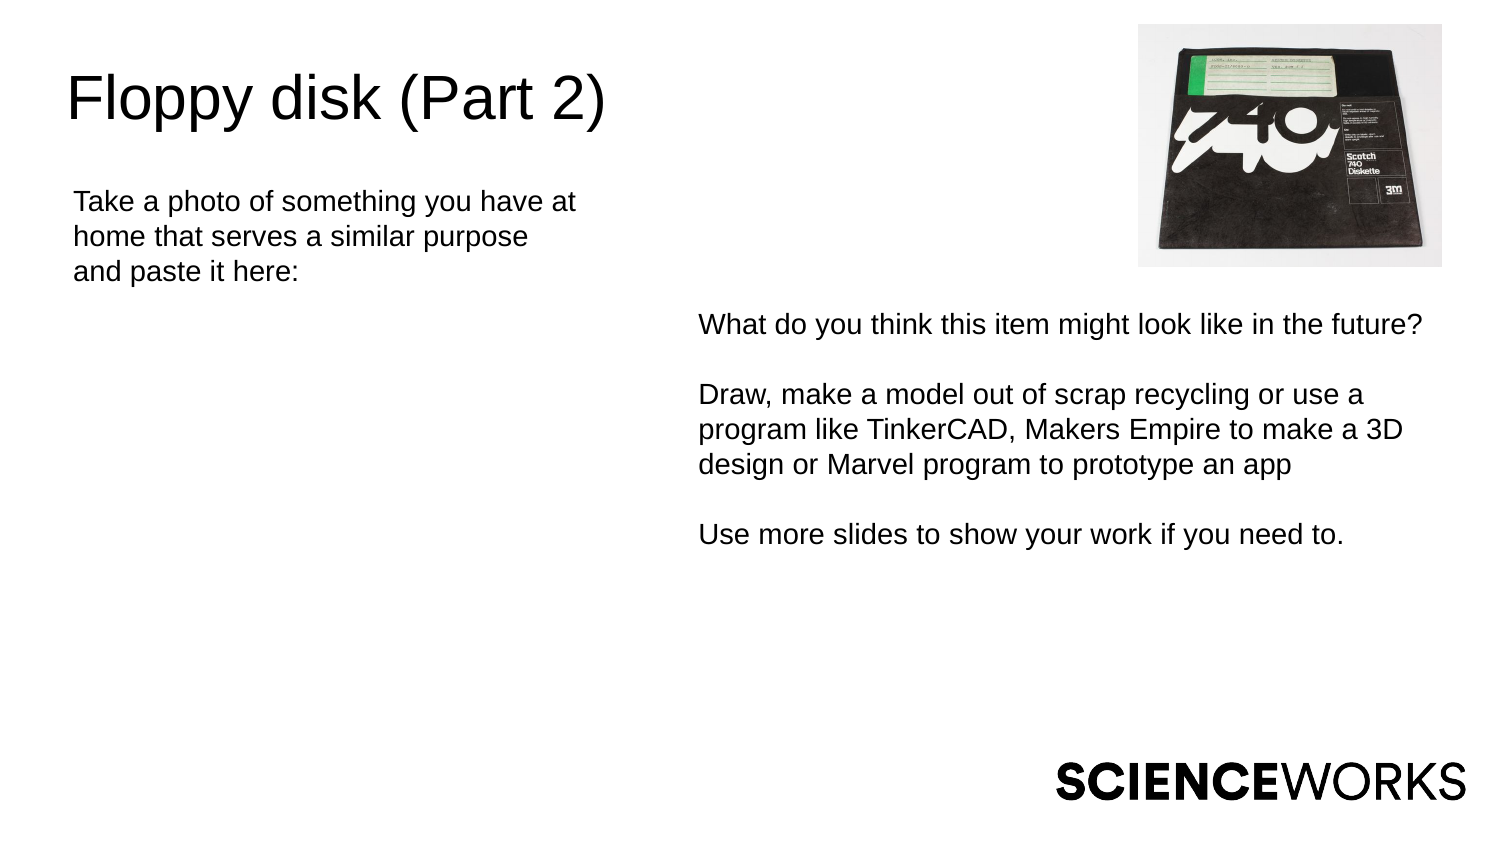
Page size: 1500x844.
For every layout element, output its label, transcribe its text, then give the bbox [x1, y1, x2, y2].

text_box Take a photo of something you have at home that serves a similar purpose and paste it here: [58, 166, 594, 616]
picture [1054, 713, 1476, 804]
text_box What do you think this item might look like in the future? Draw, make a model out of scrap recycling or use a program like TinkerCAD, Makers Empire to make a 3D design or Marvel program to prototype an app Use more slides to show your work if you need to. [683, 290, 1488, 454]
picture [1137, 24, 1442, 268]
title Floppy disk (Part 2) [51, 41, 1132, 167]
